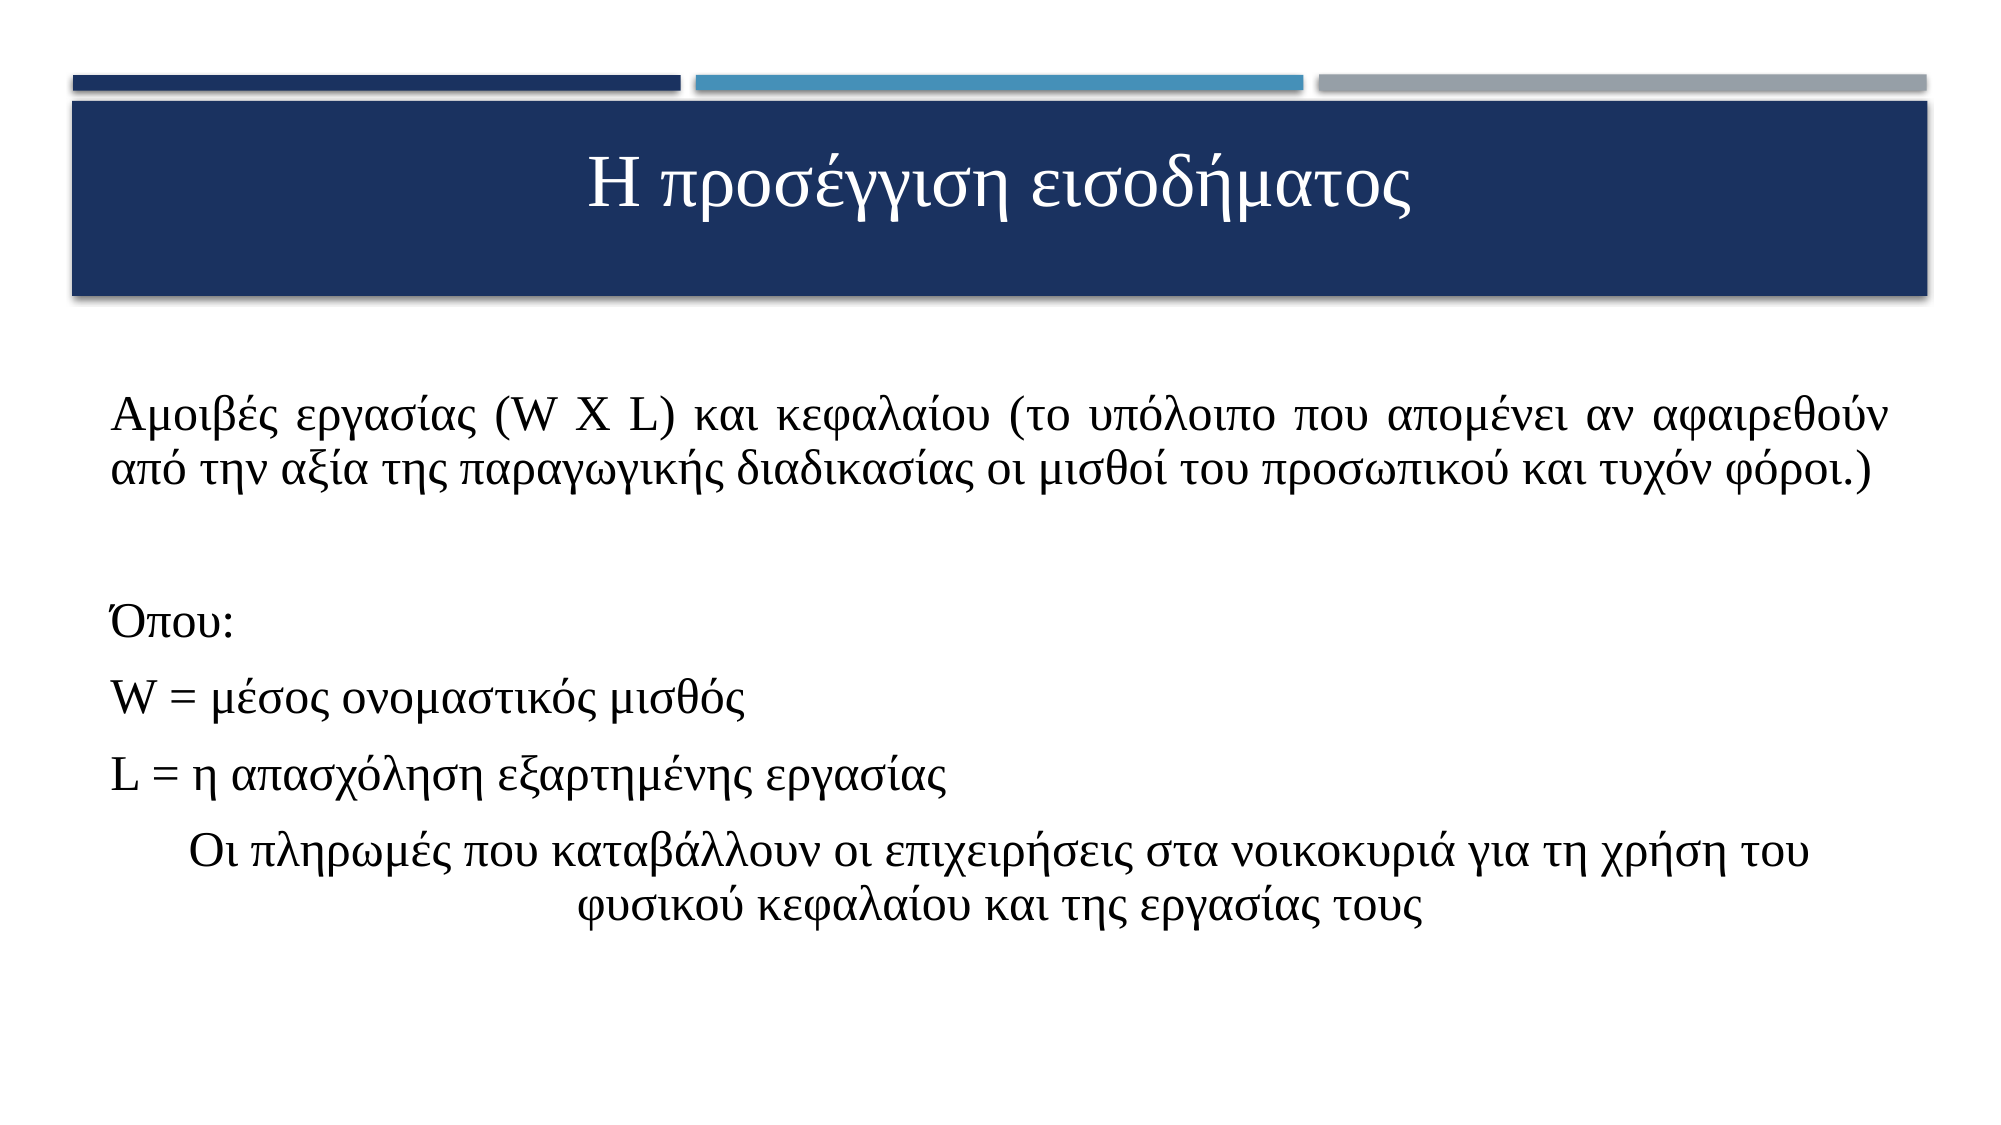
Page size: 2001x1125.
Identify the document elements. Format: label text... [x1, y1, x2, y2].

title Η προσέγγιση εισοδήματος [95, 115, 1905, 230]
list Αμοιβές εργασίας (W X L) και κεφαλαίου (το υπόλοιπο που απομένει αν αφαιρεθούν από την αξία της παραγωγικής διαδικασίας οι μισθοί του προσωπικού και τυχόν φόροι.) Όπου: W = μέσος ονομαστικός μισθός L = η απασχόληση εξαρτημένης εργασίας Οι πληρωμές που καταβάλλουν οι επιχειρήσεις στα νοικοκυριά για τη χρήση του φυσικού κεφαλαίου και της εργασίας τους [95, 357, 1905, 962]
